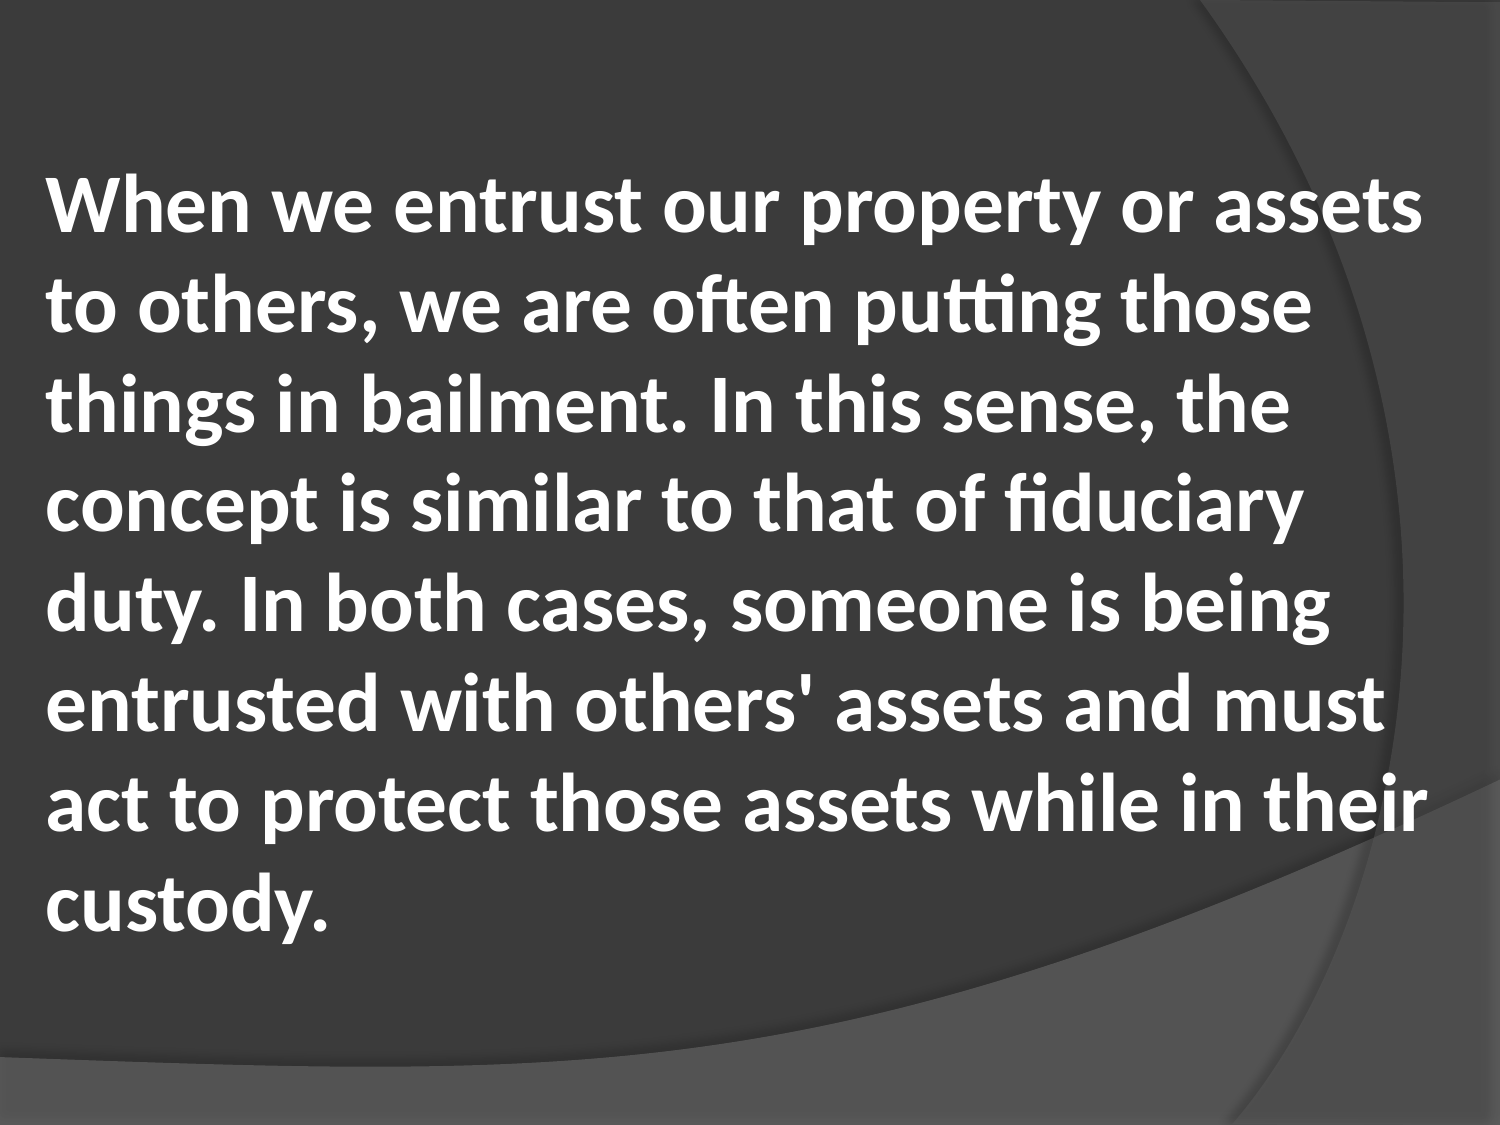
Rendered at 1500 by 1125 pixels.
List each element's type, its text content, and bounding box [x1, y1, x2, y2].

list When we entrust our property or assets to others, we are often putting those things in bailment. In this sense, the concept is similar to that of fiduciary duty. In both cases, someone is being entrusted with others' assets and must act to protect those assets while in their custody. [24, 24, 1475, 1100]
